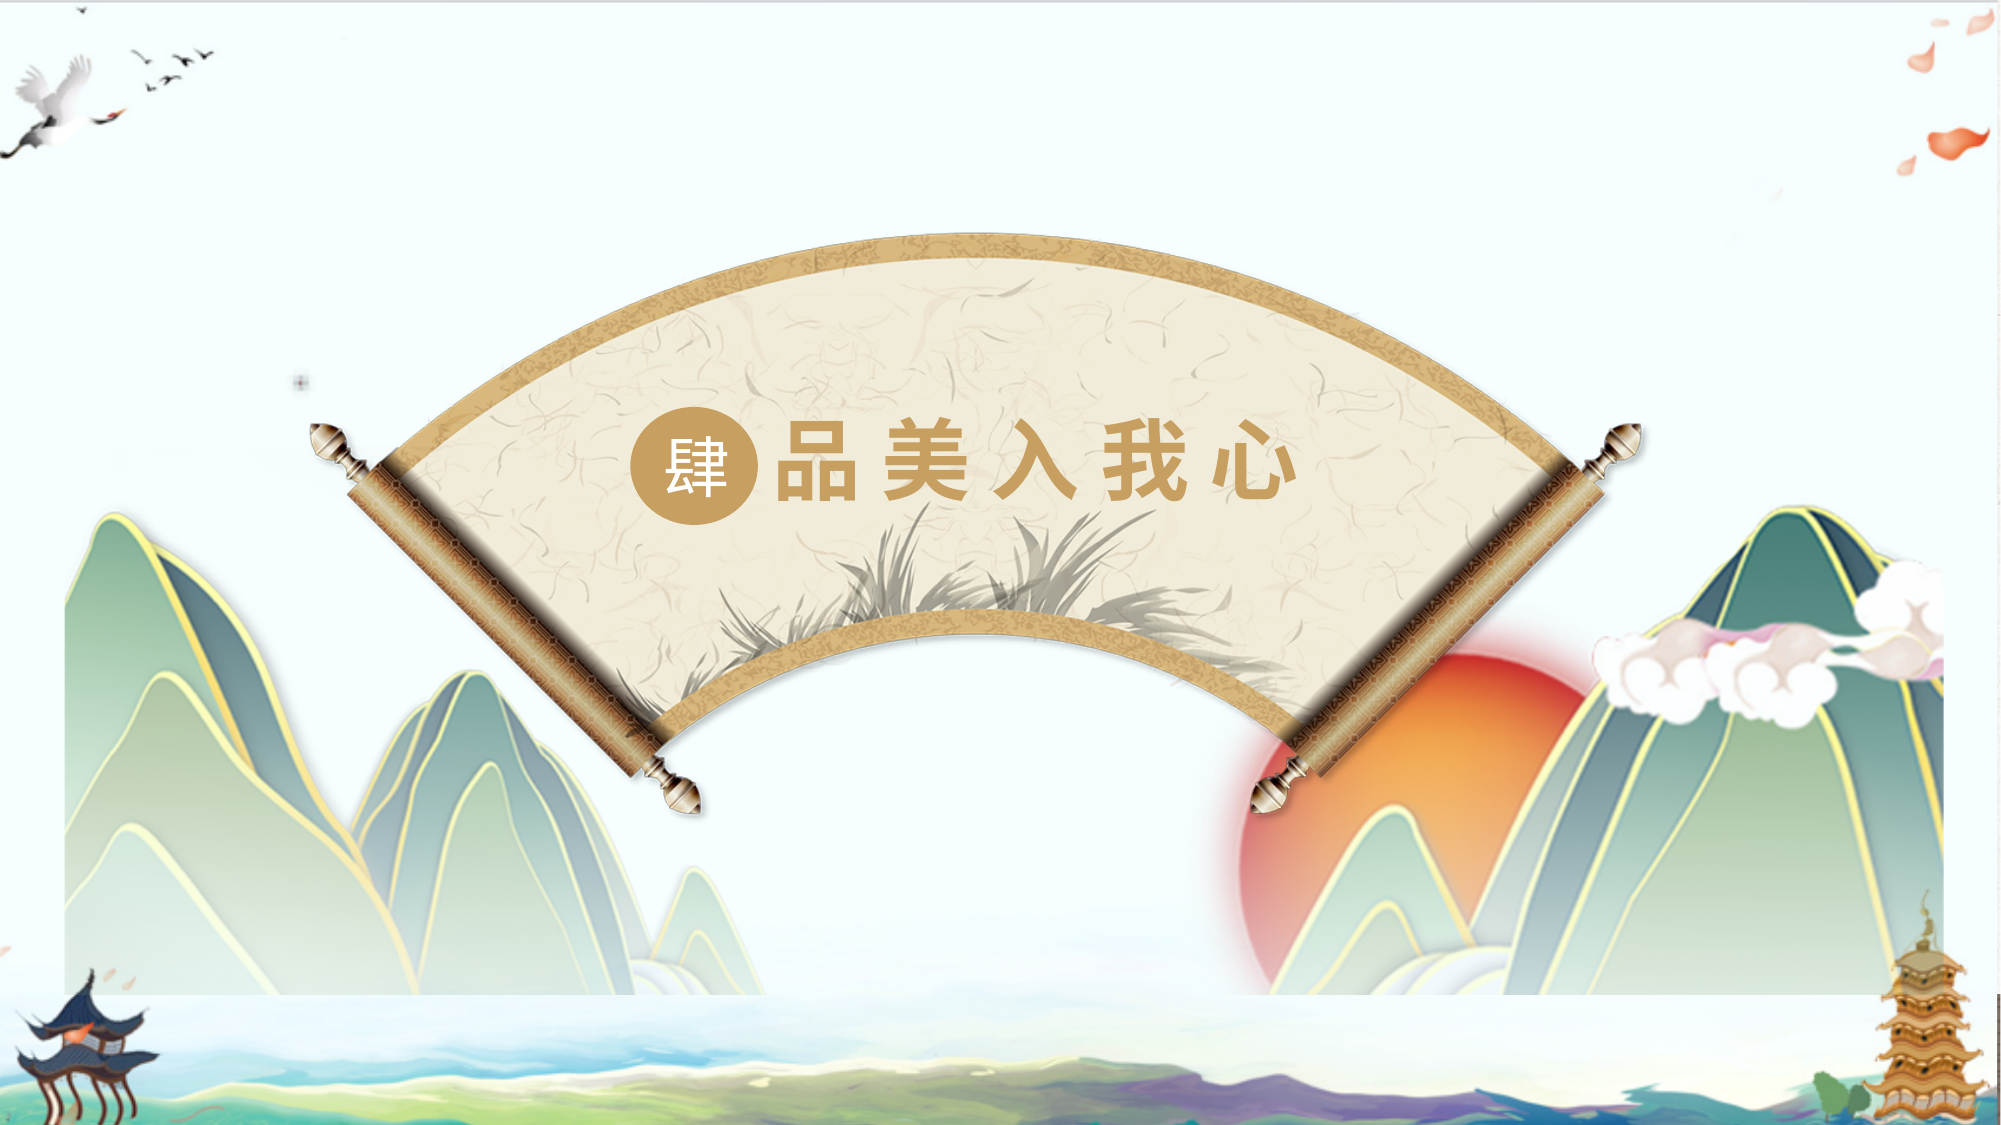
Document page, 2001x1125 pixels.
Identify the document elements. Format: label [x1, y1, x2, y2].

text_box [630, 397, 1474, 525]
picture [0, 0, 2001, 1125]
